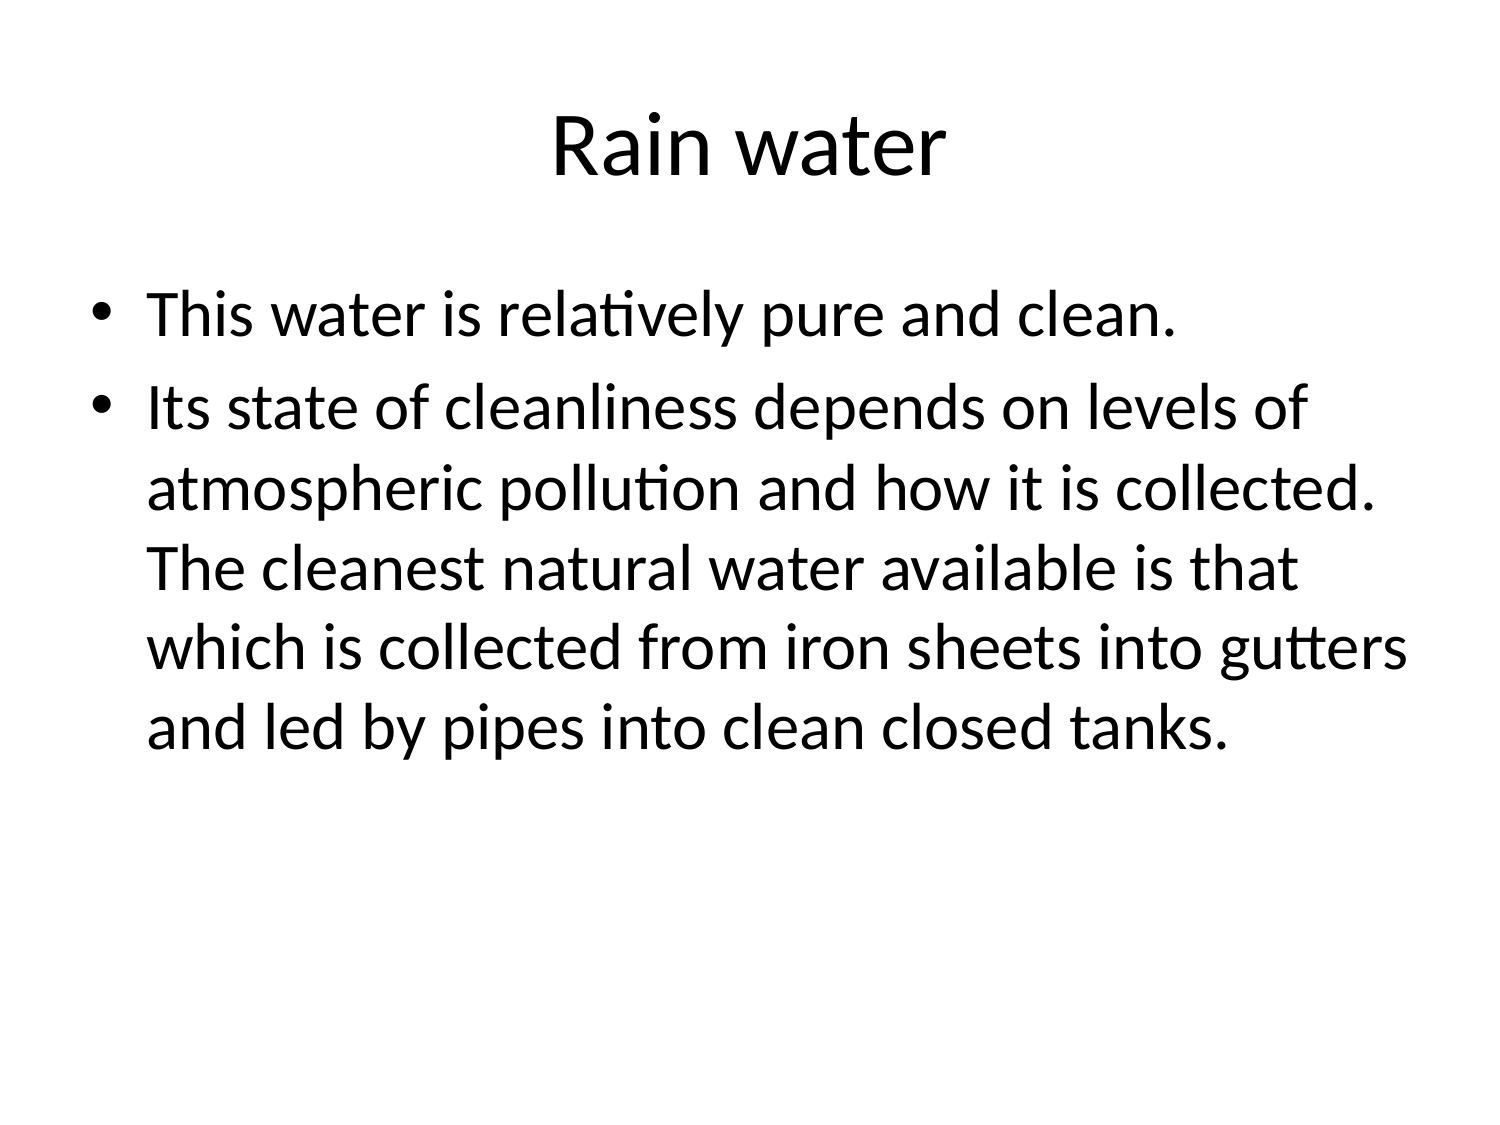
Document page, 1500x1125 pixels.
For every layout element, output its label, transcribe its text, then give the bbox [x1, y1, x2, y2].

list This water is relatively pure and clean. Its state of cleanliness depends on levels of atmospheric pollution and how it is collected. The cleanest natural water available is that which is collected from iron sheets into gutters and led by pipes into clean closed tanks. [75, 262, 1425, 1005]
title Rain water [75, 45, 1425, 233]
